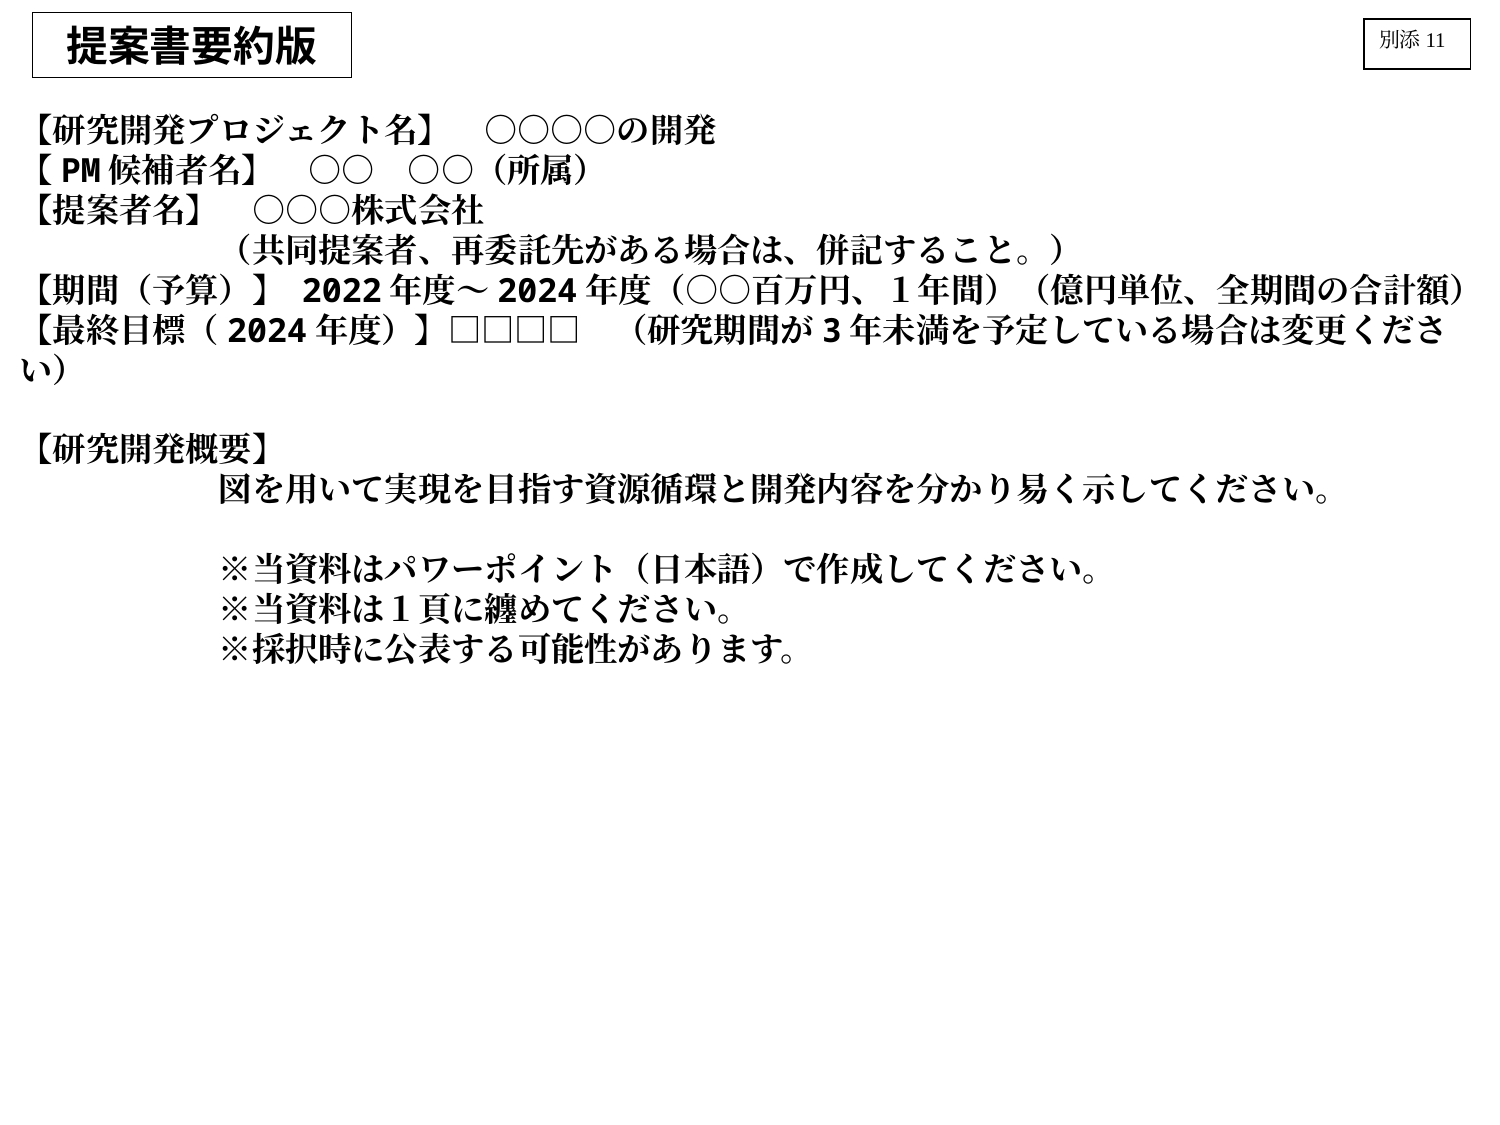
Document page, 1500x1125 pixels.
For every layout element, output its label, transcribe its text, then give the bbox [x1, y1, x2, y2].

text_box 提案書要約版 [32, 12, 352, 78]
text_box 【研究開発プロジェクト名】 ○○○○の開発 【PM候補者名】 ○○ ○○（所属） 【提案者名】 ○○○株式会社 （共同提案者、再委託先がある場合は、併記すること。） 【期間（予算）】 2022年度～2024年度（○○百万円、１年間）（億円単位、全期間の合計額） 【最終目標（2024年度）】□□□□ （研究期間が3年未満を予定している場合は変更ください） 【研究開発概要】 図を用いて実現を目指す資源循環と開発内容を分かり易く示してください。 ※当資料はパワーポイント（日本語）で作成してください。 ※当資料は１頁に纏めてください。 ※採択時に公表する可能性があります。 [4, 101, 1500, 929]
text_box 別添11 [1364, 19, 1471, 70]
